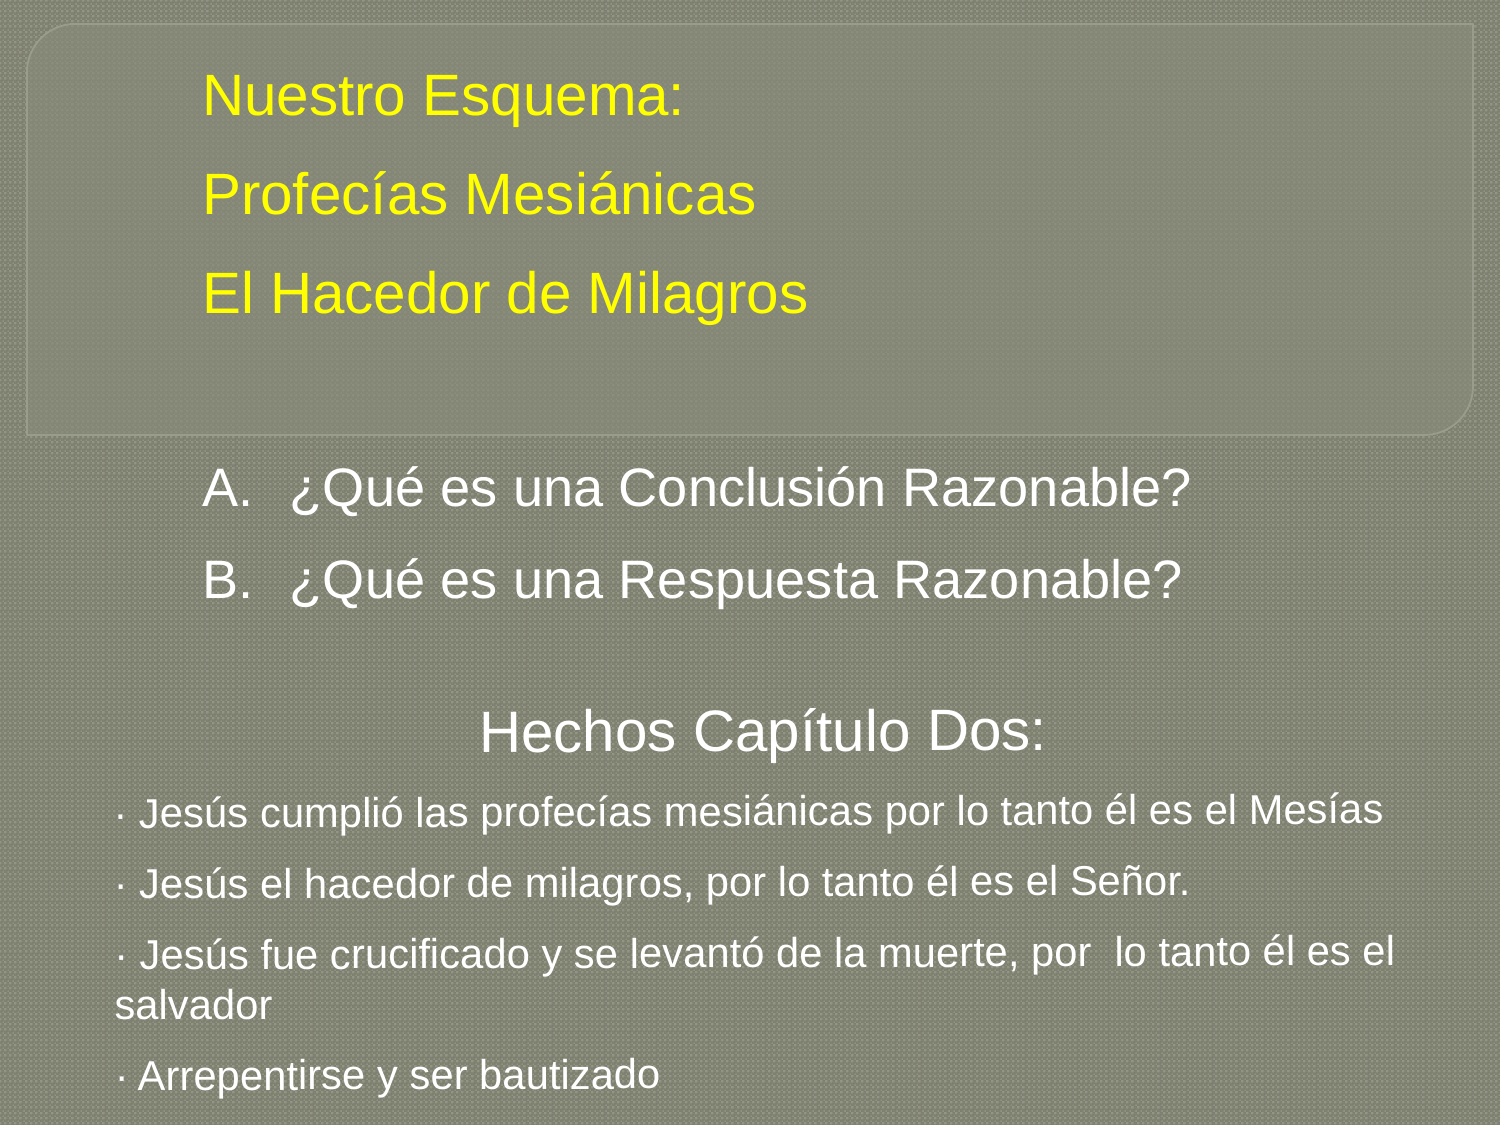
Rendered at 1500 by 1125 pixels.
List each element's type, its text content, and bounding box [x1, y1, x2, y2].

text_box Nuestro Esquema: Profecías Mesiánicas El Hacedor de Milagros ¿Qué es una Conclusión Razonable? ¿Qué es una Respuesta Razonable? [187, 49, 1275, 617]
text_box Hechos Capítulo Dos: · Jesús cumplió las profecías mesiánicas por lo tanto él es el Mesías · Jesús el hacedor de milagros, por lo tanto él es el Señor. · Jesús fue crucificado y se levantó de la muerte, por lo tanto él es el salvador · Arrepentirse y ser bautizado [98, 682, 1430, 1107]
